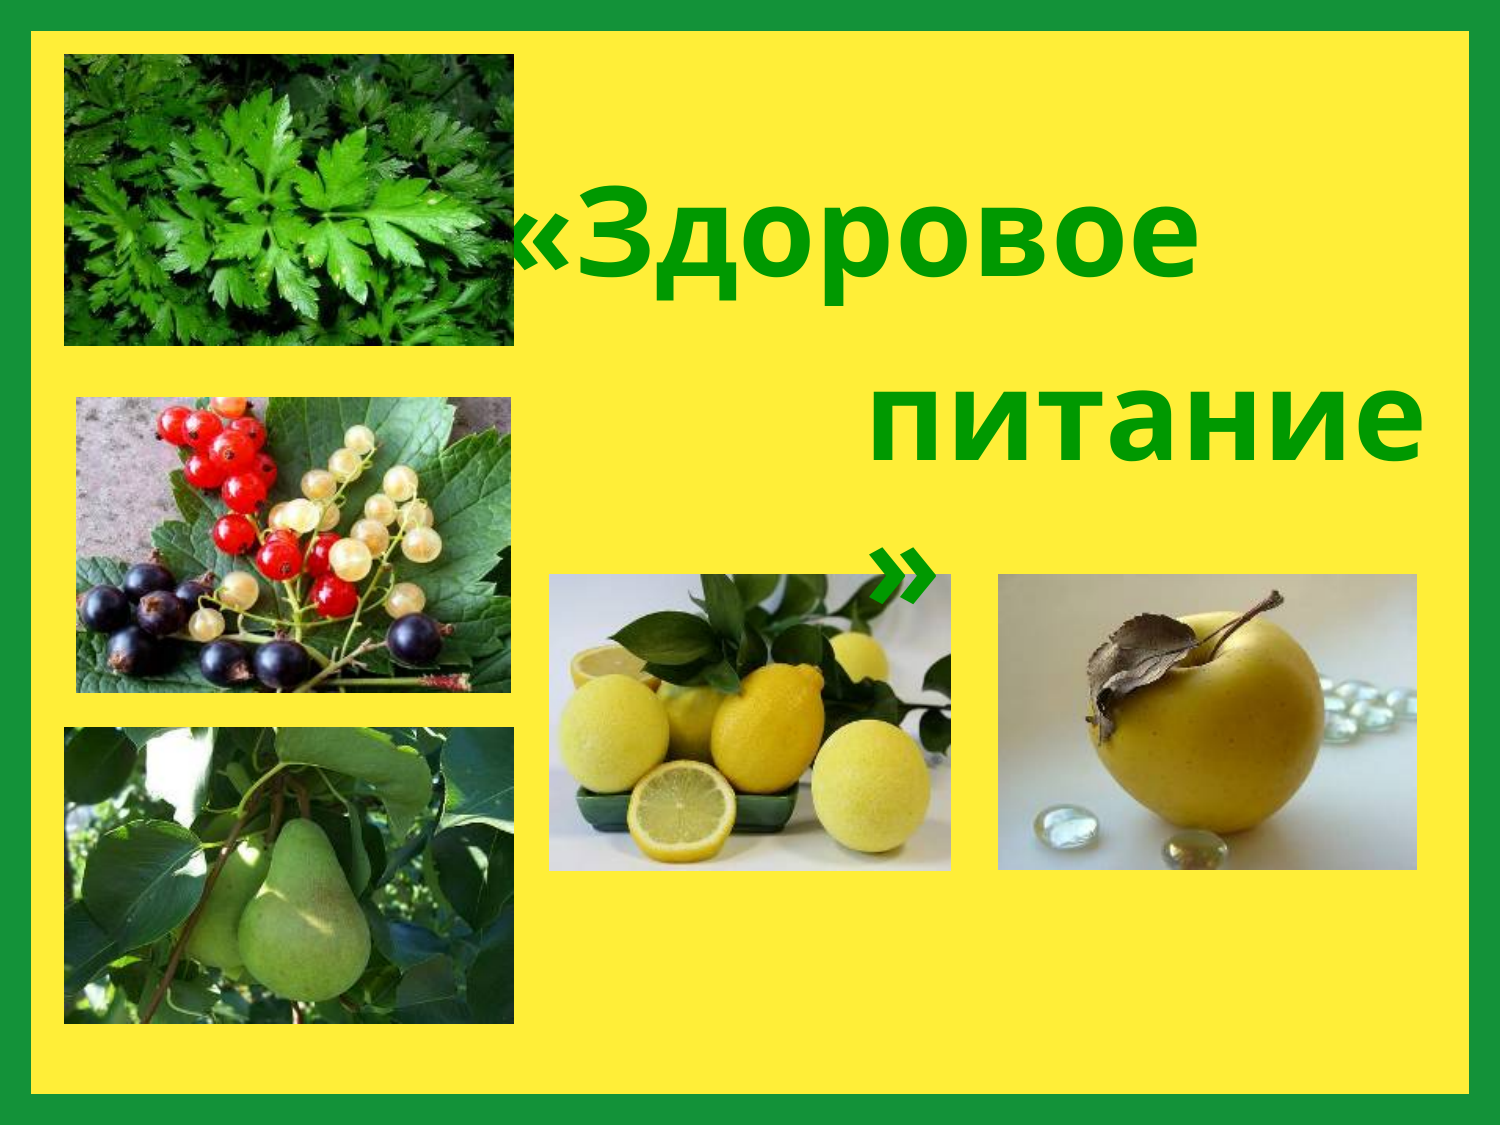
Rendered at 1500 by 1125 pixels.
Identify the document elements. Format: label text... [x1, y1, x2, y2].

picture [548, 573, 951, 871]
text_box [0, 0, 1500, 1125]
text_box питание» [850, 328, 1500, 643]
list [997, 573, 1417, 870]
title «Здоровое [520, 150, 1247, 303]
picture [64, 54, 514, 346]
picture [64, 727, 514, 1024]
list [76, 396, 511, 693]
